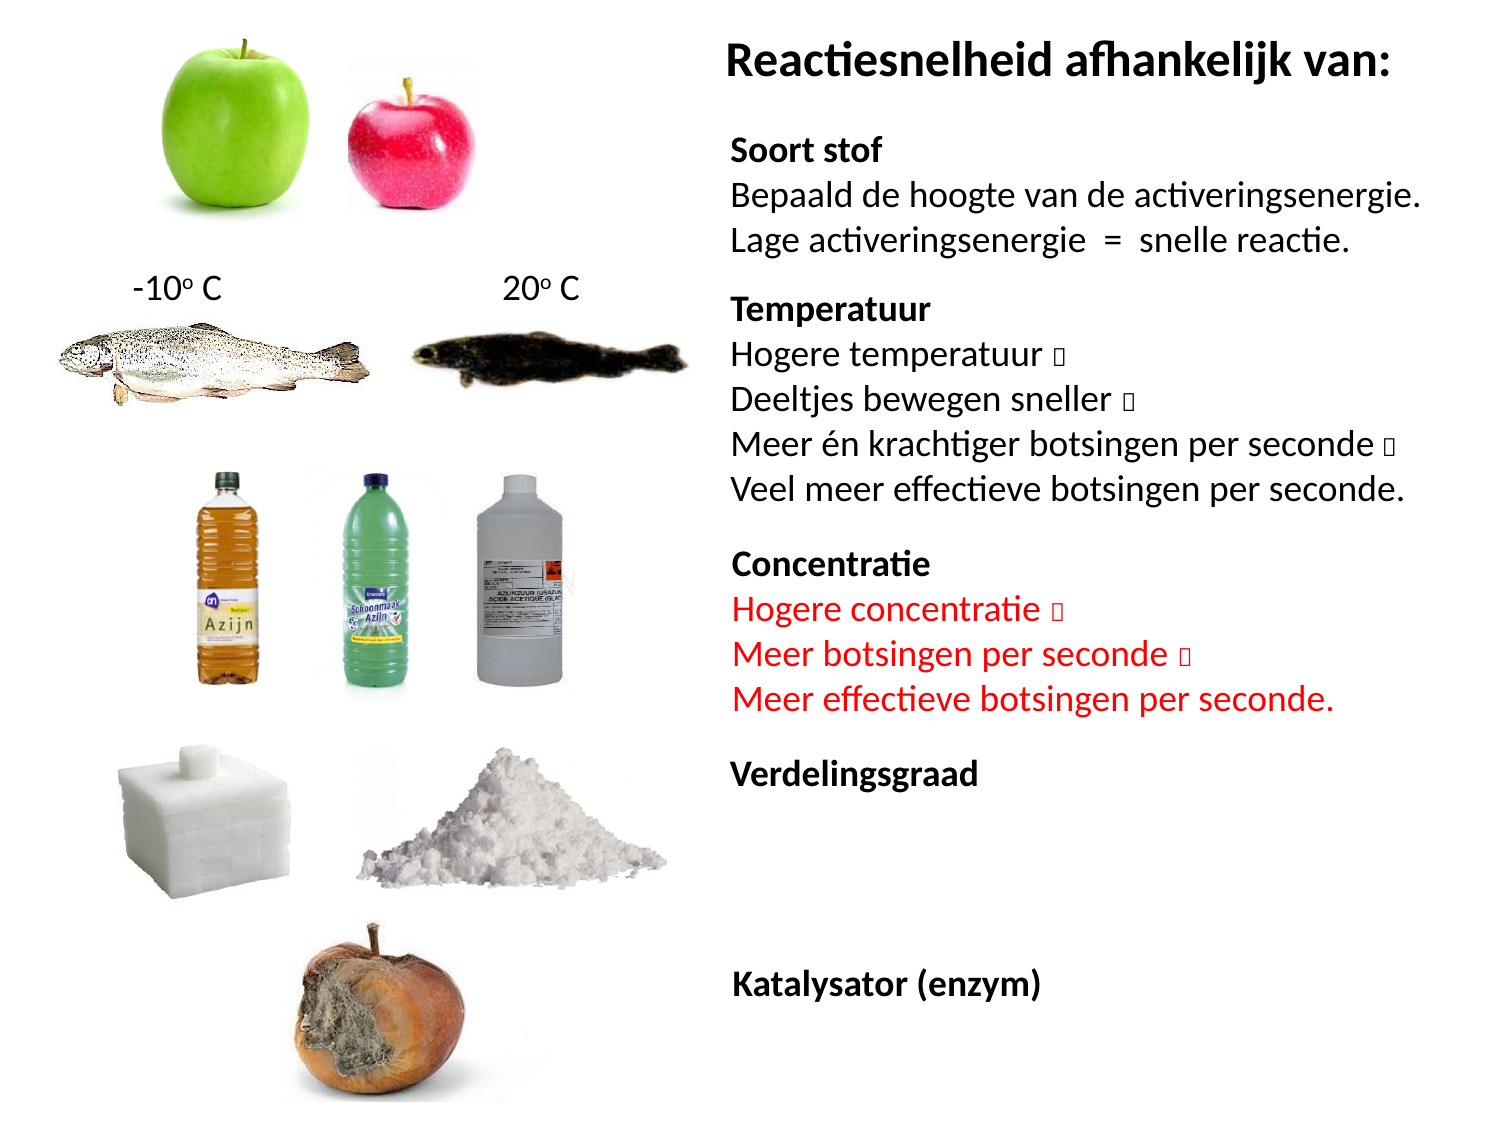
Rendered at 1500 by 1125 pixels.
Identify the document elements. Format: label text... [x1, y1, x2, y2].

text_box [565, 117, 1500, 1059]
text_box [158, 15, 479, 225]
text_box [116, 463, 575, 661]
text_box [46, 247, 560, 466]
picture [208, 975, 547, 1102]
text_box Reactiesnelheid afhankelijk van: [483, 19, 1424, 94]
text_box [116, 662, 1483, 975]
